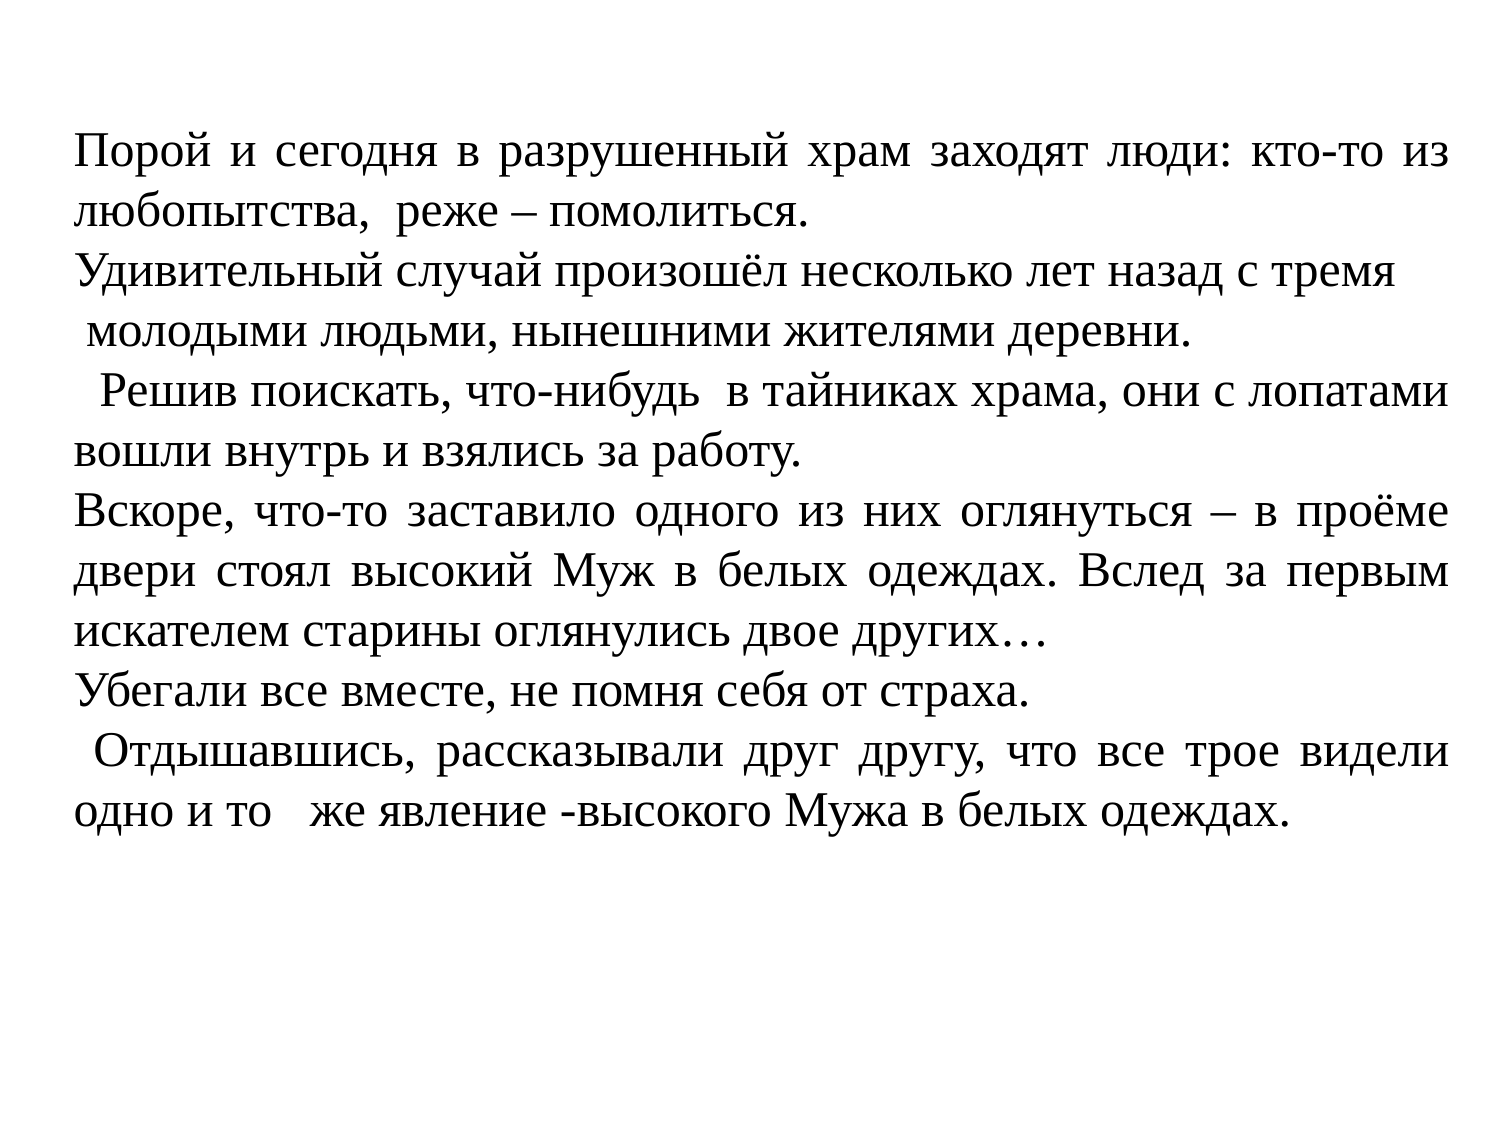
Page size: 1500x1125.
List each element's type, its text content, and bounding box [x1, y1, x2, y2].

text_box Порой и сегодня в разрушенный храм заходят люди: кто-то из любопытства, реже – помолиться. Удивительный случай произошёл несколько лет назад с тремя молодыми людьми, нынешними жителями деревни. Решив поискать, что-нибудь в тайниках храма, они с лопатами вошли внутрь и взялись за работу. Вскоре, что-то заставило одного из них оглянуться – в проёме двери стоял высокий Муж в белых одеждах. Вслед за первым искателем старины оглянулись двое других… Убегали все вместе, не помня себя от страха. Отдышавшись, рассказывали друг другу, что все трое видели одно и то же явление -высокого Мужа в белых одеждах. [58, 109, 1465, 844]
